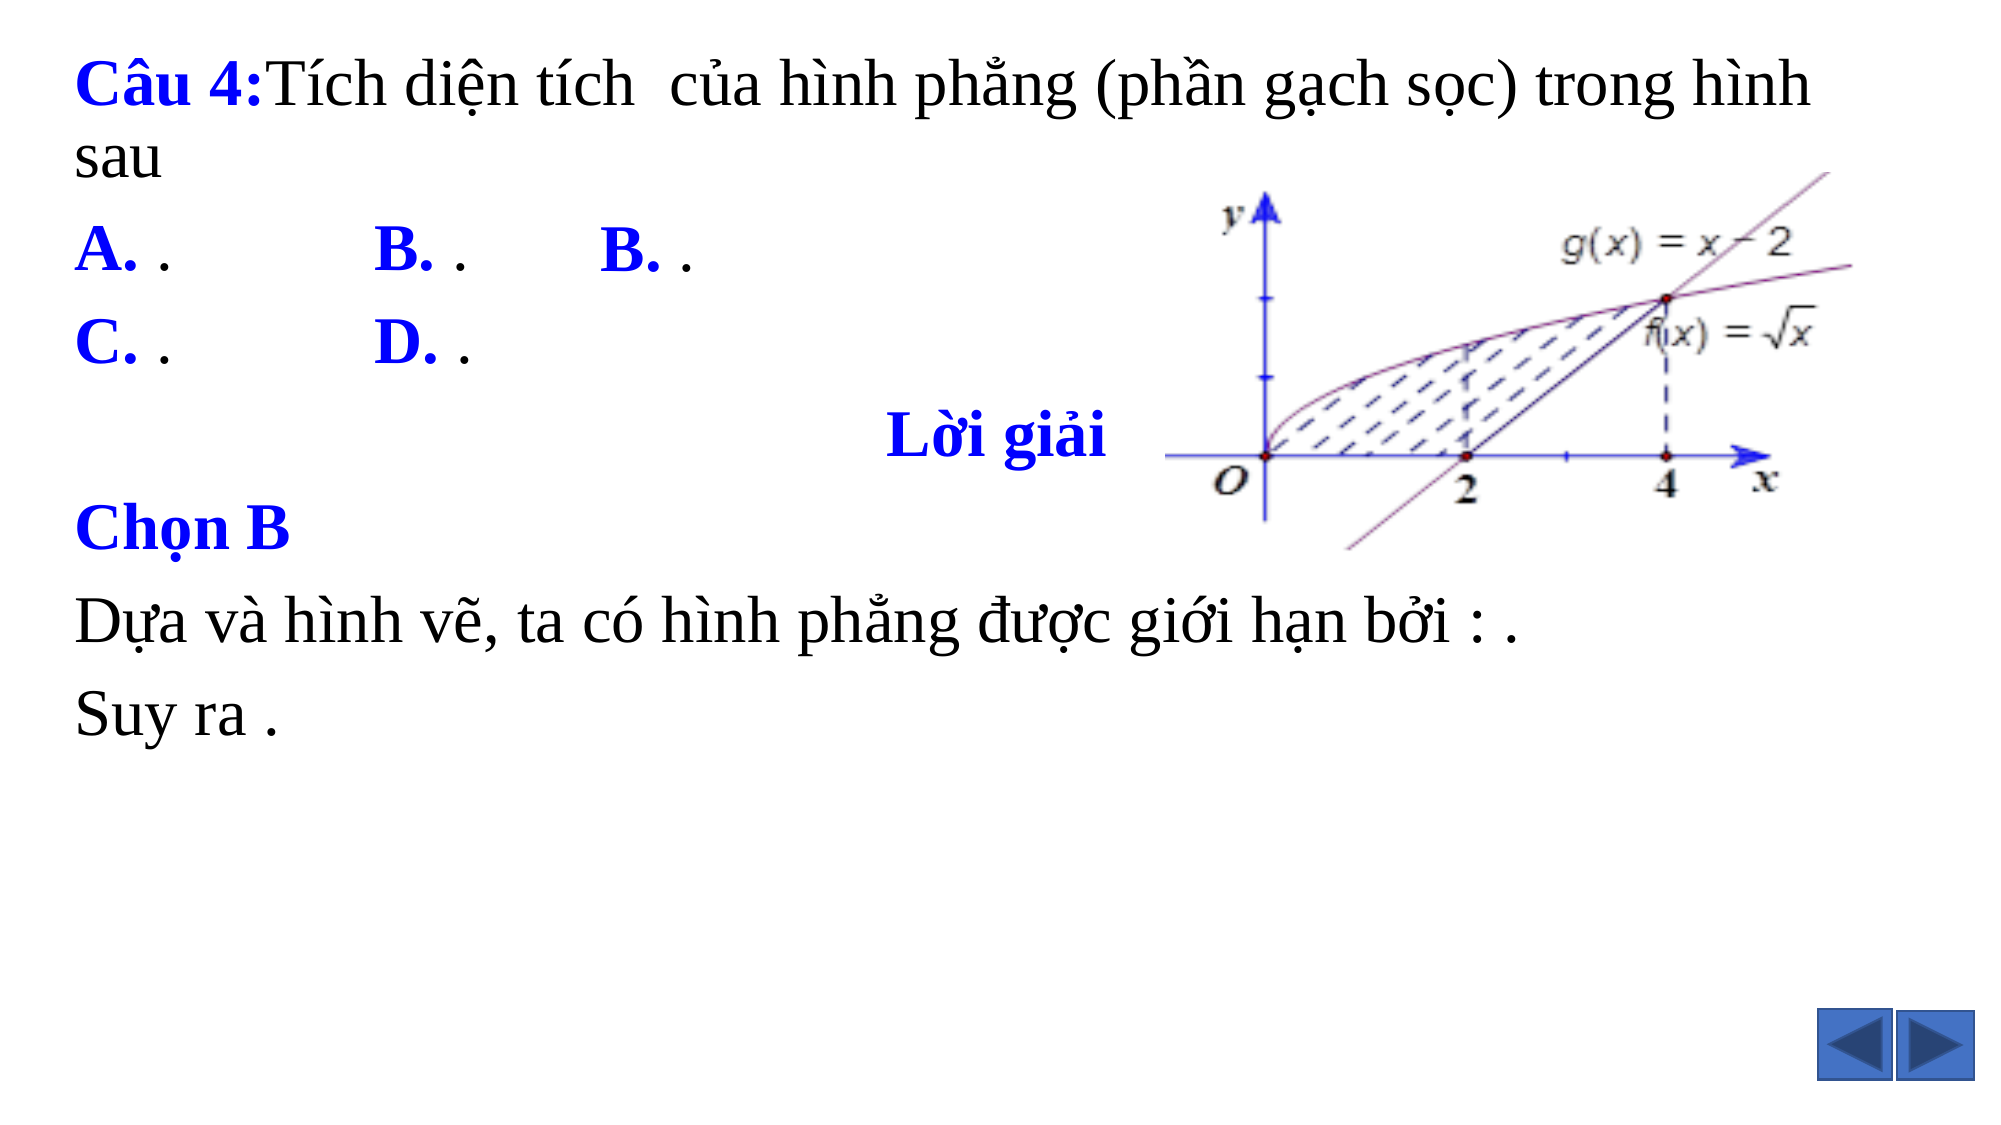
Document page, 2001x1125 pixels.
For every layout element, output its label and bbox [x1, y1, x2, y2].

picture [1165, 172, 1857, 554]
text_box [1896, 1010, 1975, 1081]
text_box [1817, 1008, 1893, 1081]
